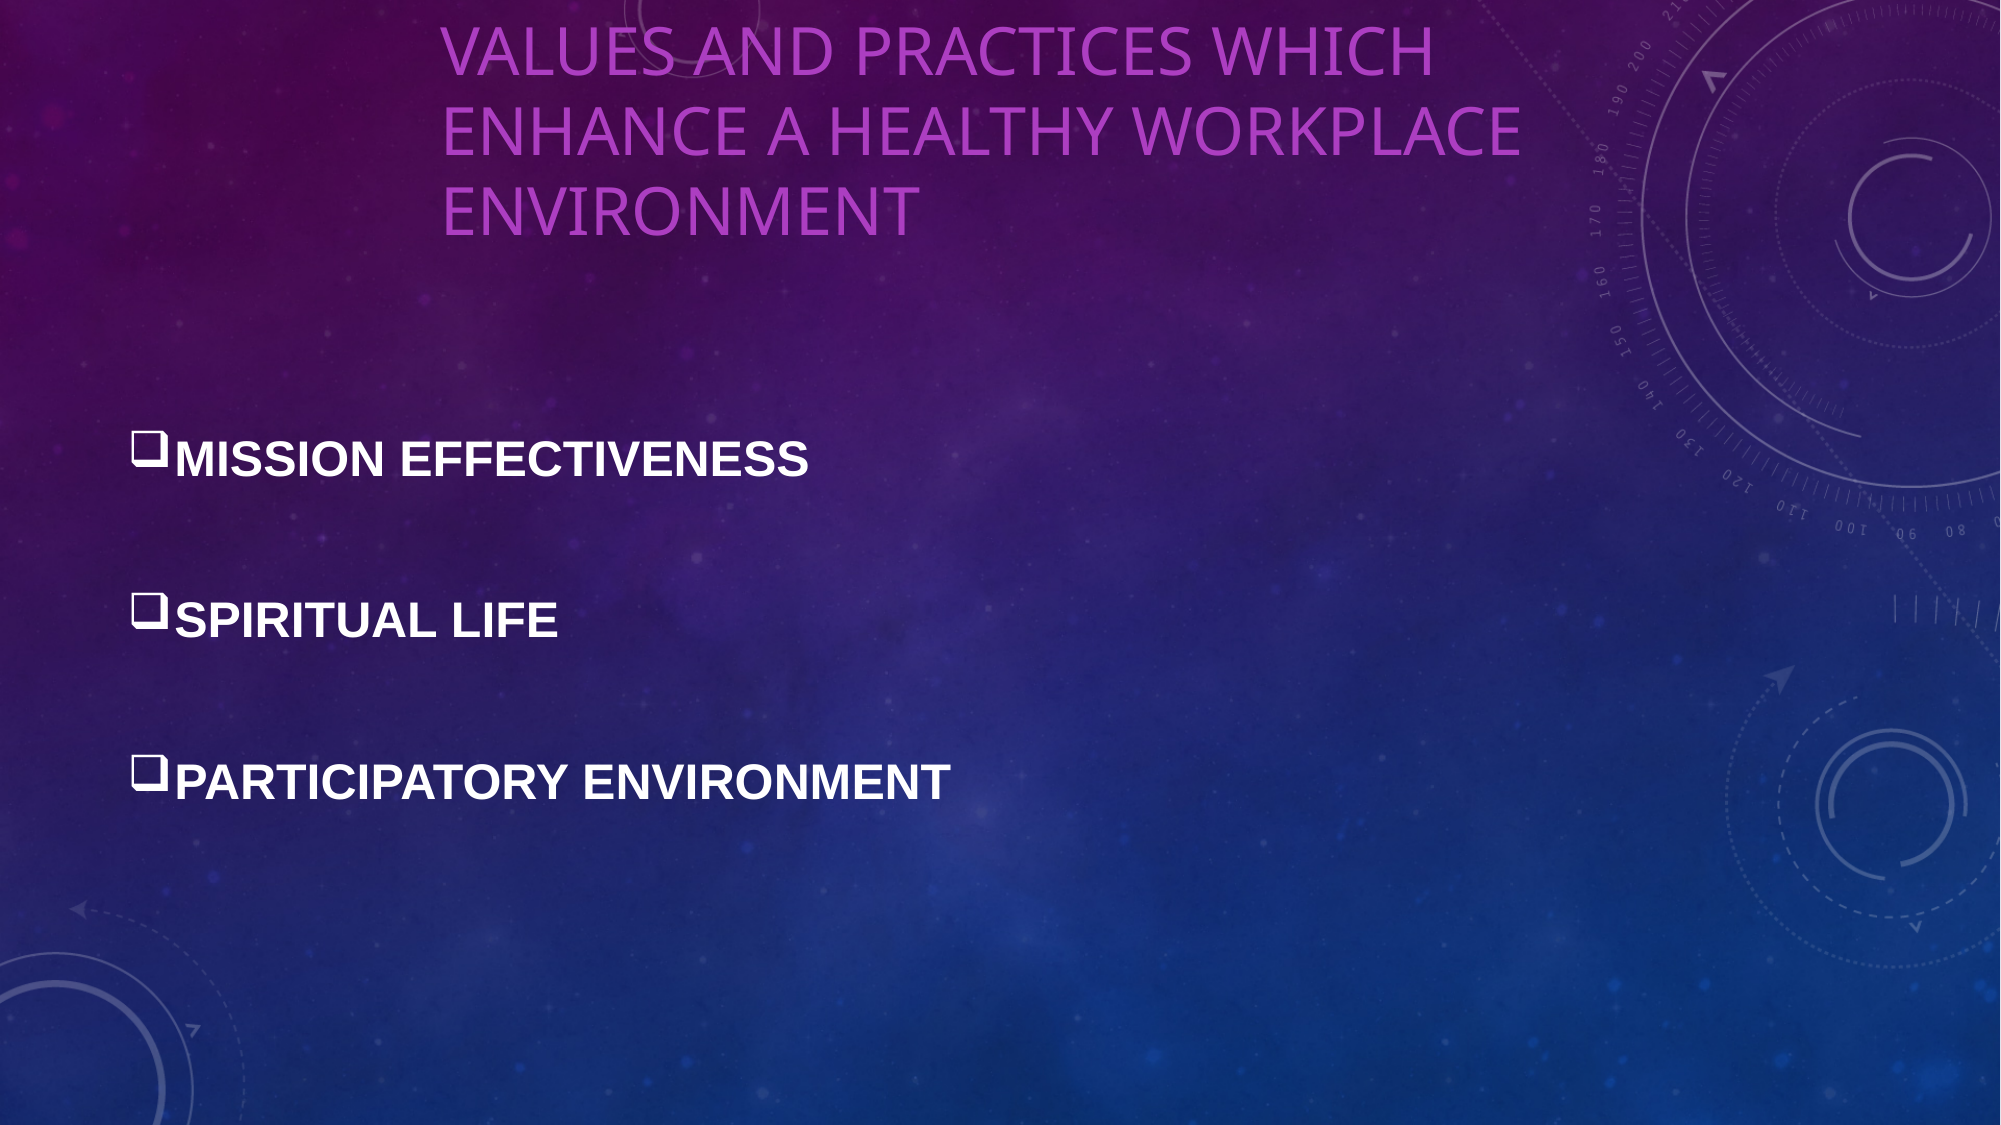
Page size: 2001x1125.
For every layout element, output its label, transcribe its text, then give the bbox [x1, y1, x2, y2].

title VALUES AND PRACTICES WHICH ENHANCE A HEALTHY WORKPLACE ENVIRONMENT [425, 1, 1725, 257]
list MISSION EFFECTIVENESS SPIRITUAL LIFE PARTICIPATORY ENVIRONMENT [112, 351, 1775, 950]
picture [0, 0, 2001, 1125]
